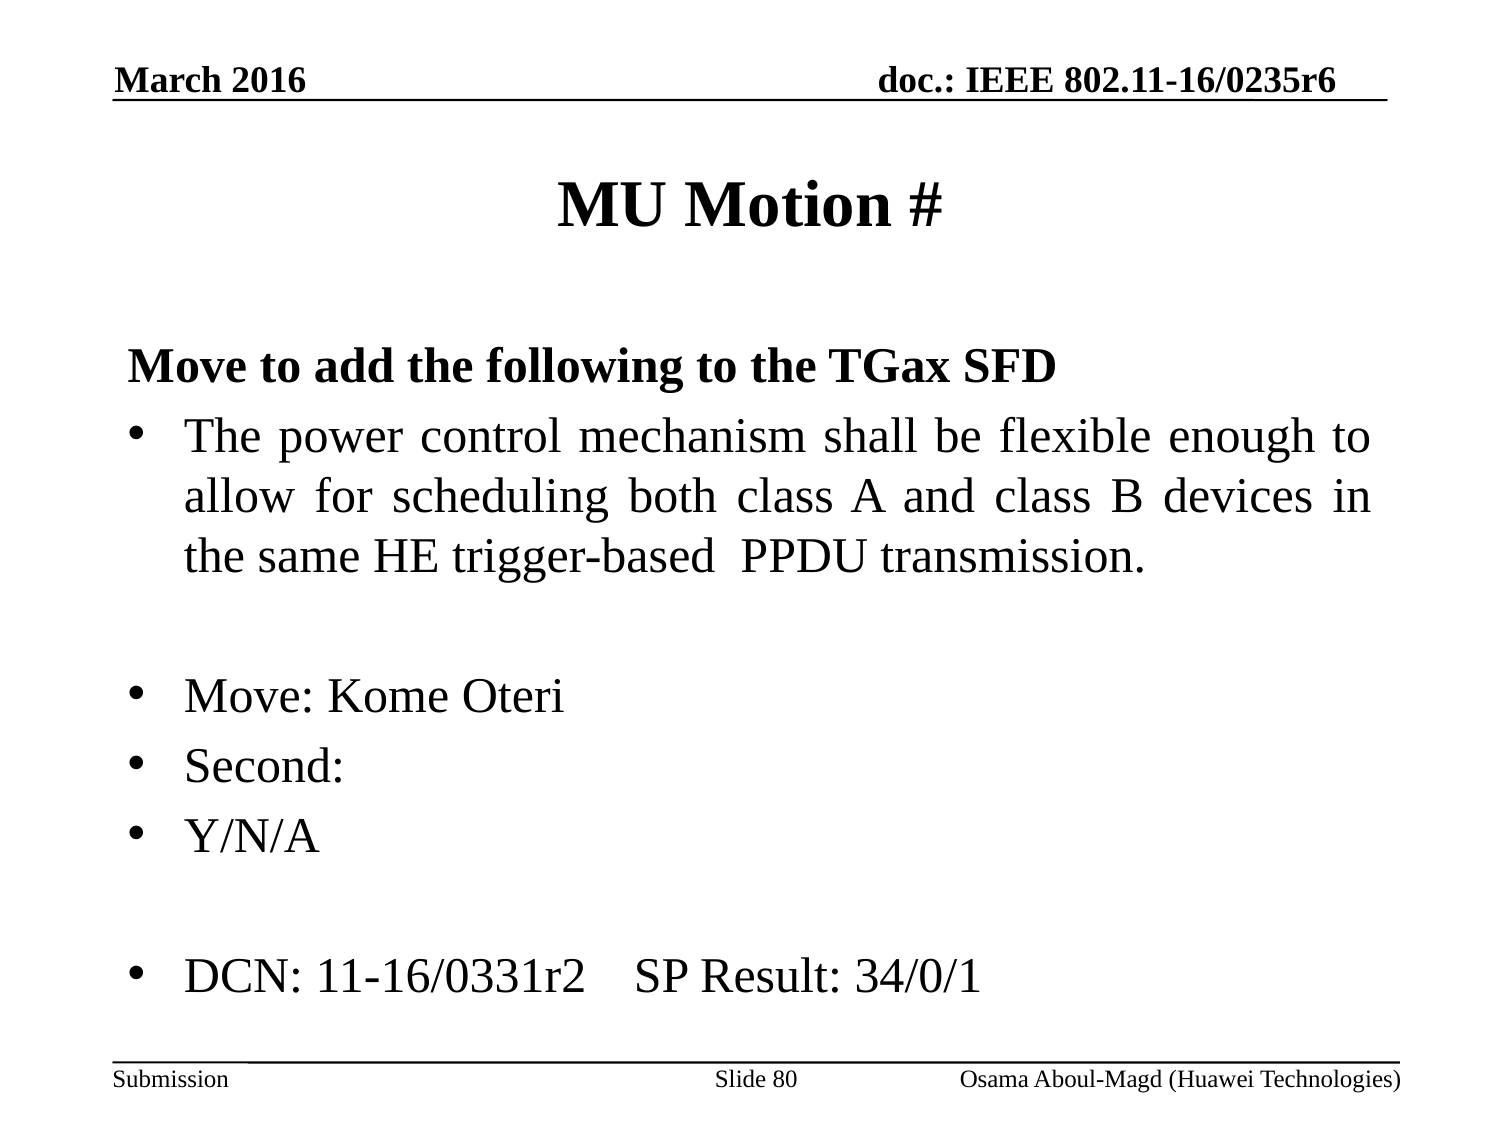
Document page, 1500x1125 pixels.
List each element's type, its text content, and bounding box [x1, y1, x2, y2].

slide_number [114, 54, 309, 101]
footer Osama Aboul-Magd (Huawei Technologies) [831, 1061, 1402, 1093]
list Move to add the following to the TGax SFD The power control mechanism shall be flexible enough to allow for scheduling both class A and class B devices in the same HE trigger-based PPDU transmission. Move: Kome Oteri Second: Y/N/A DCN: 11-16/0331r2 SP Result: 34/0/1 [112, 324, 1388, 1000]
slide_number Slide 80 [712, 1061, 800, 1093]
title MU Motion # [112, 112, 1388, 288]
